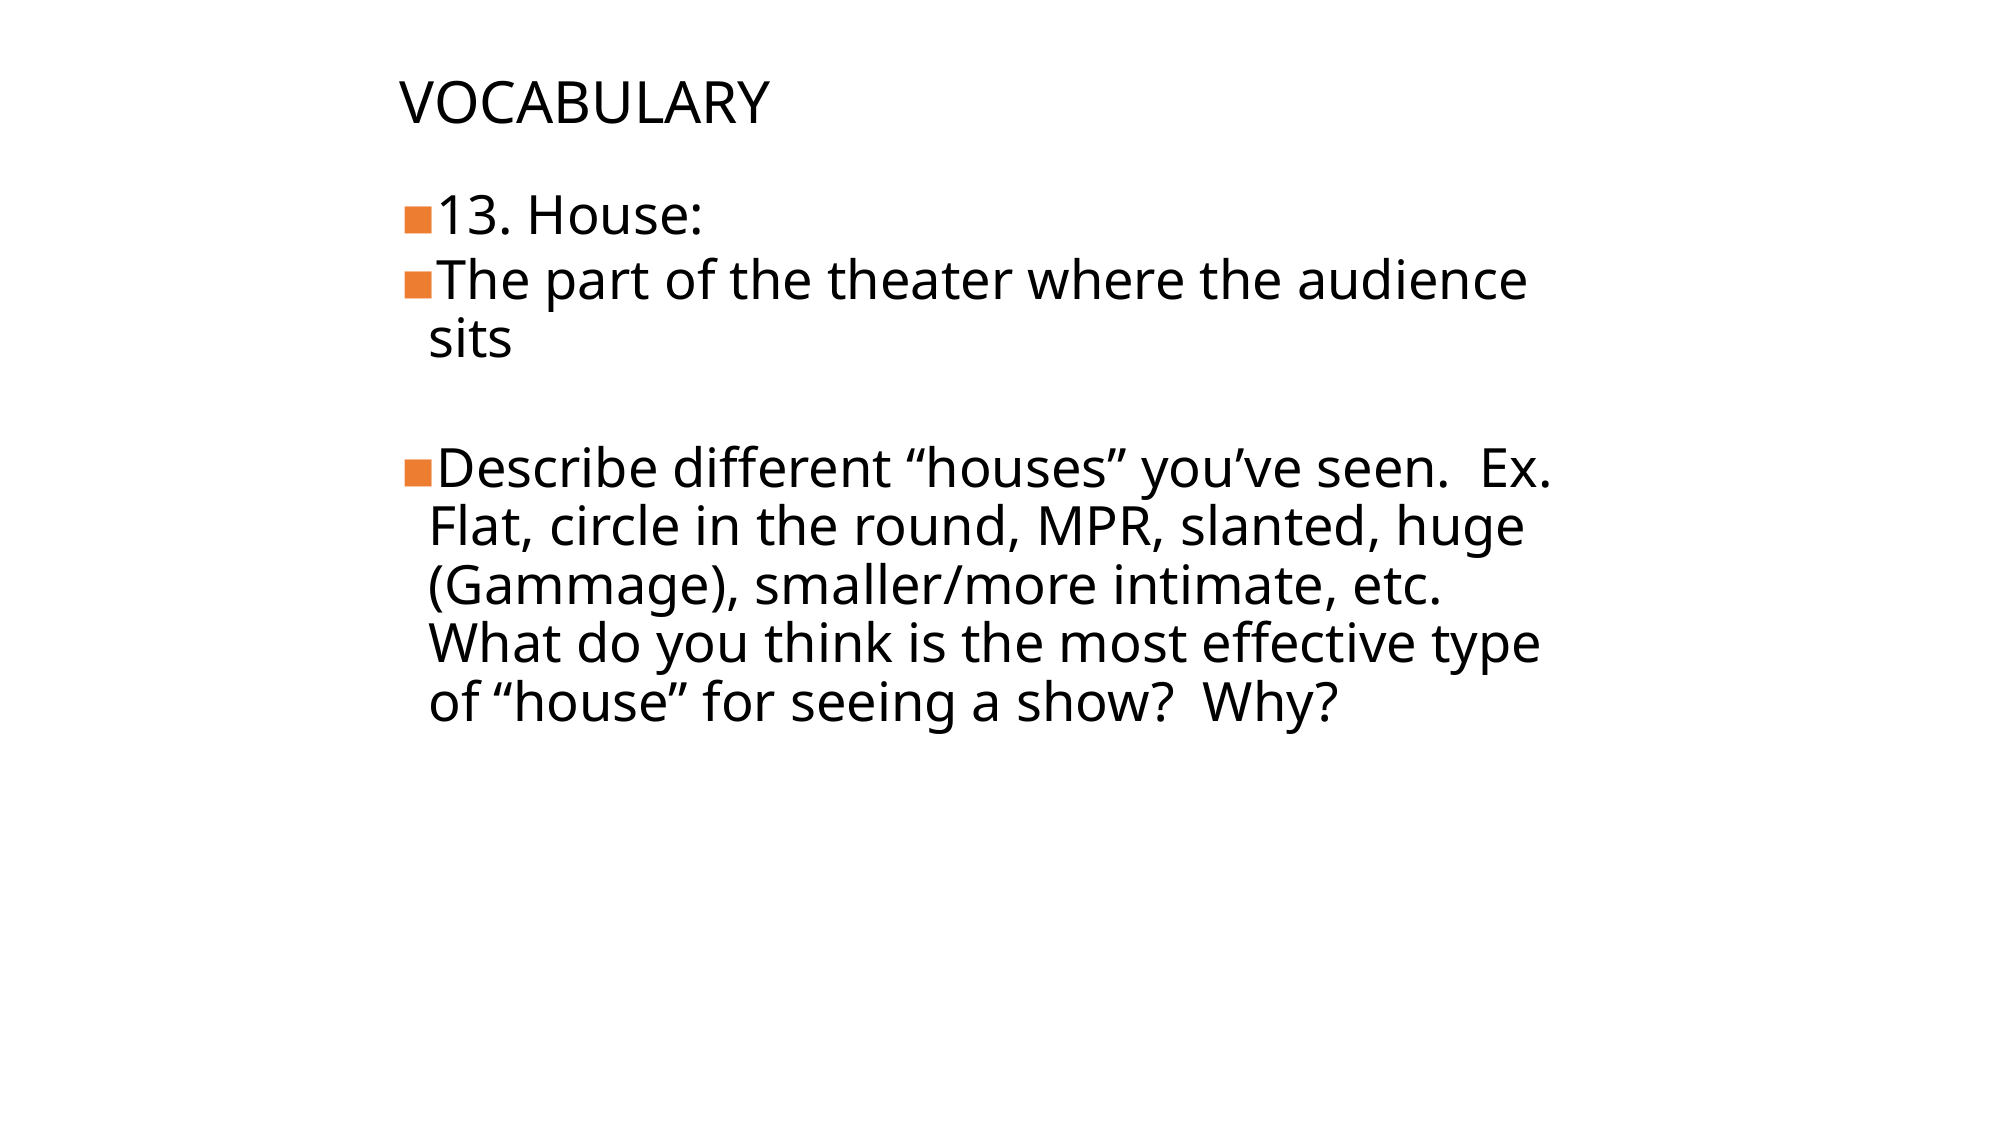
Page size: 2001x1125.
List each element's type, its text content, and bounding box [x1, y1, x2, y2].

title VOCABULARY [384, 60, 1619, 150]
list 13. House: The part of the theater where the audience sits Describe different “houses” you’ve seen. Ex. Flat, circle in the round, MPR, slanted, huge (Gammage), smaller/more intimate, etc. What do you think is the most effective type of “house” for seeing a show? Why? [384, 180, 1619, 768]
